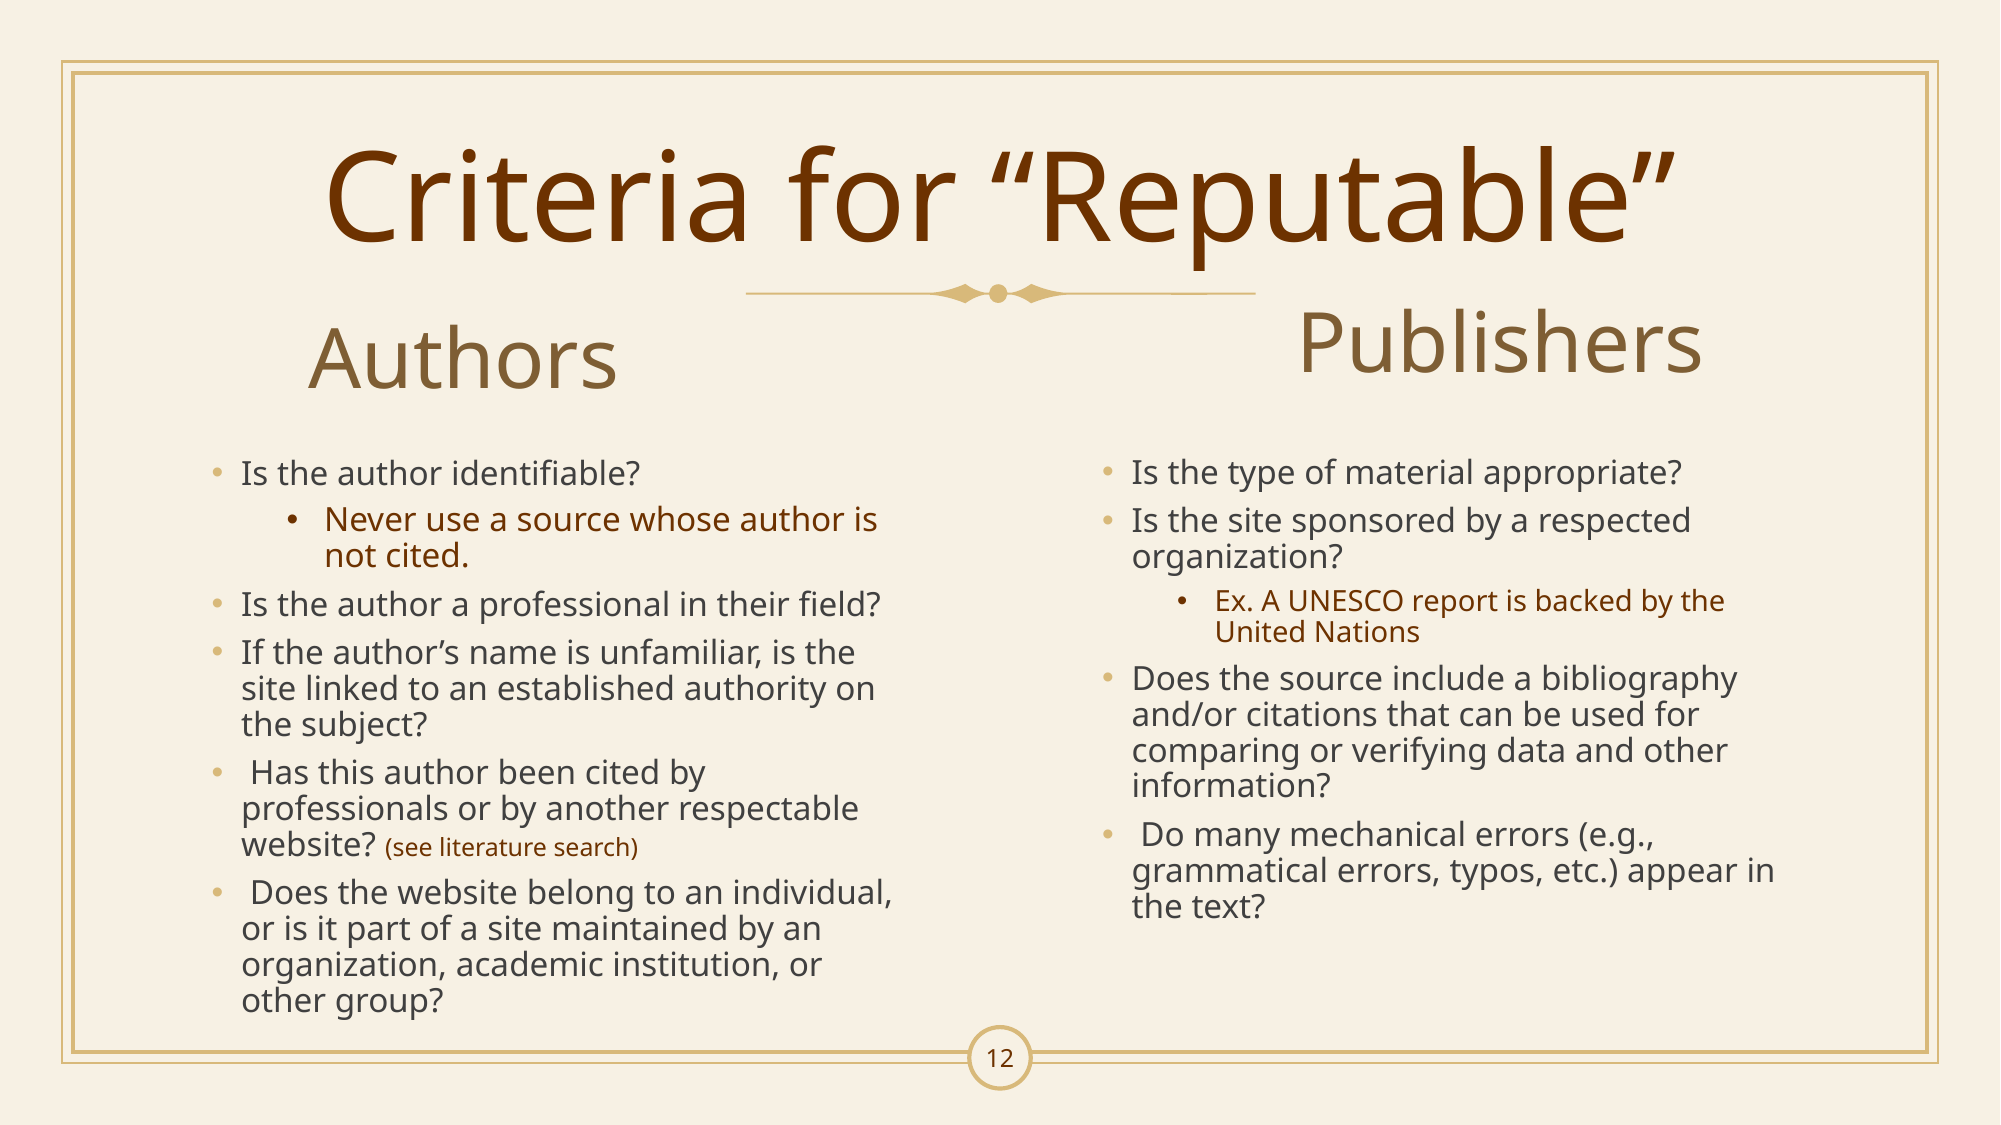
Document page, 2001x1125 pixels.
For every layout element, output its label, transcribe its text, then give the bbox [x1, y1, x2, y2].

title Criteria for “Reputable” [137, 92, 1863, 310]
list Is the author identifiable? Never use a source whose author is not cited. Is the author a professional in their field? If the author’s name is unfamiliar, is the site linked to an established authority on the subject? Has this author been cited by professionals or by another respectable website? (see literature search) Does the website belong to an individual, or is it part of a site maintained by an organization, academic institution, or other group? [196, 449, 913, 832]
slide_number 12 [954, 1029, 1045, 1089]
list Is the type of material appropriate? Is the site sponsored by a respected organization? Ex. A UNESCO report is backed by the United Nations Does the source include a bibliography and/or citations that can be used for comparing or verifying data and other information? Do many mechanical errors (e.g., grammatical errors, typos, etc.) appear in the text? [1087, 448, 1804, 987]
list Publishers [1281, 293, 1968, 368]
list Authors [293, 310, 981, 384]
